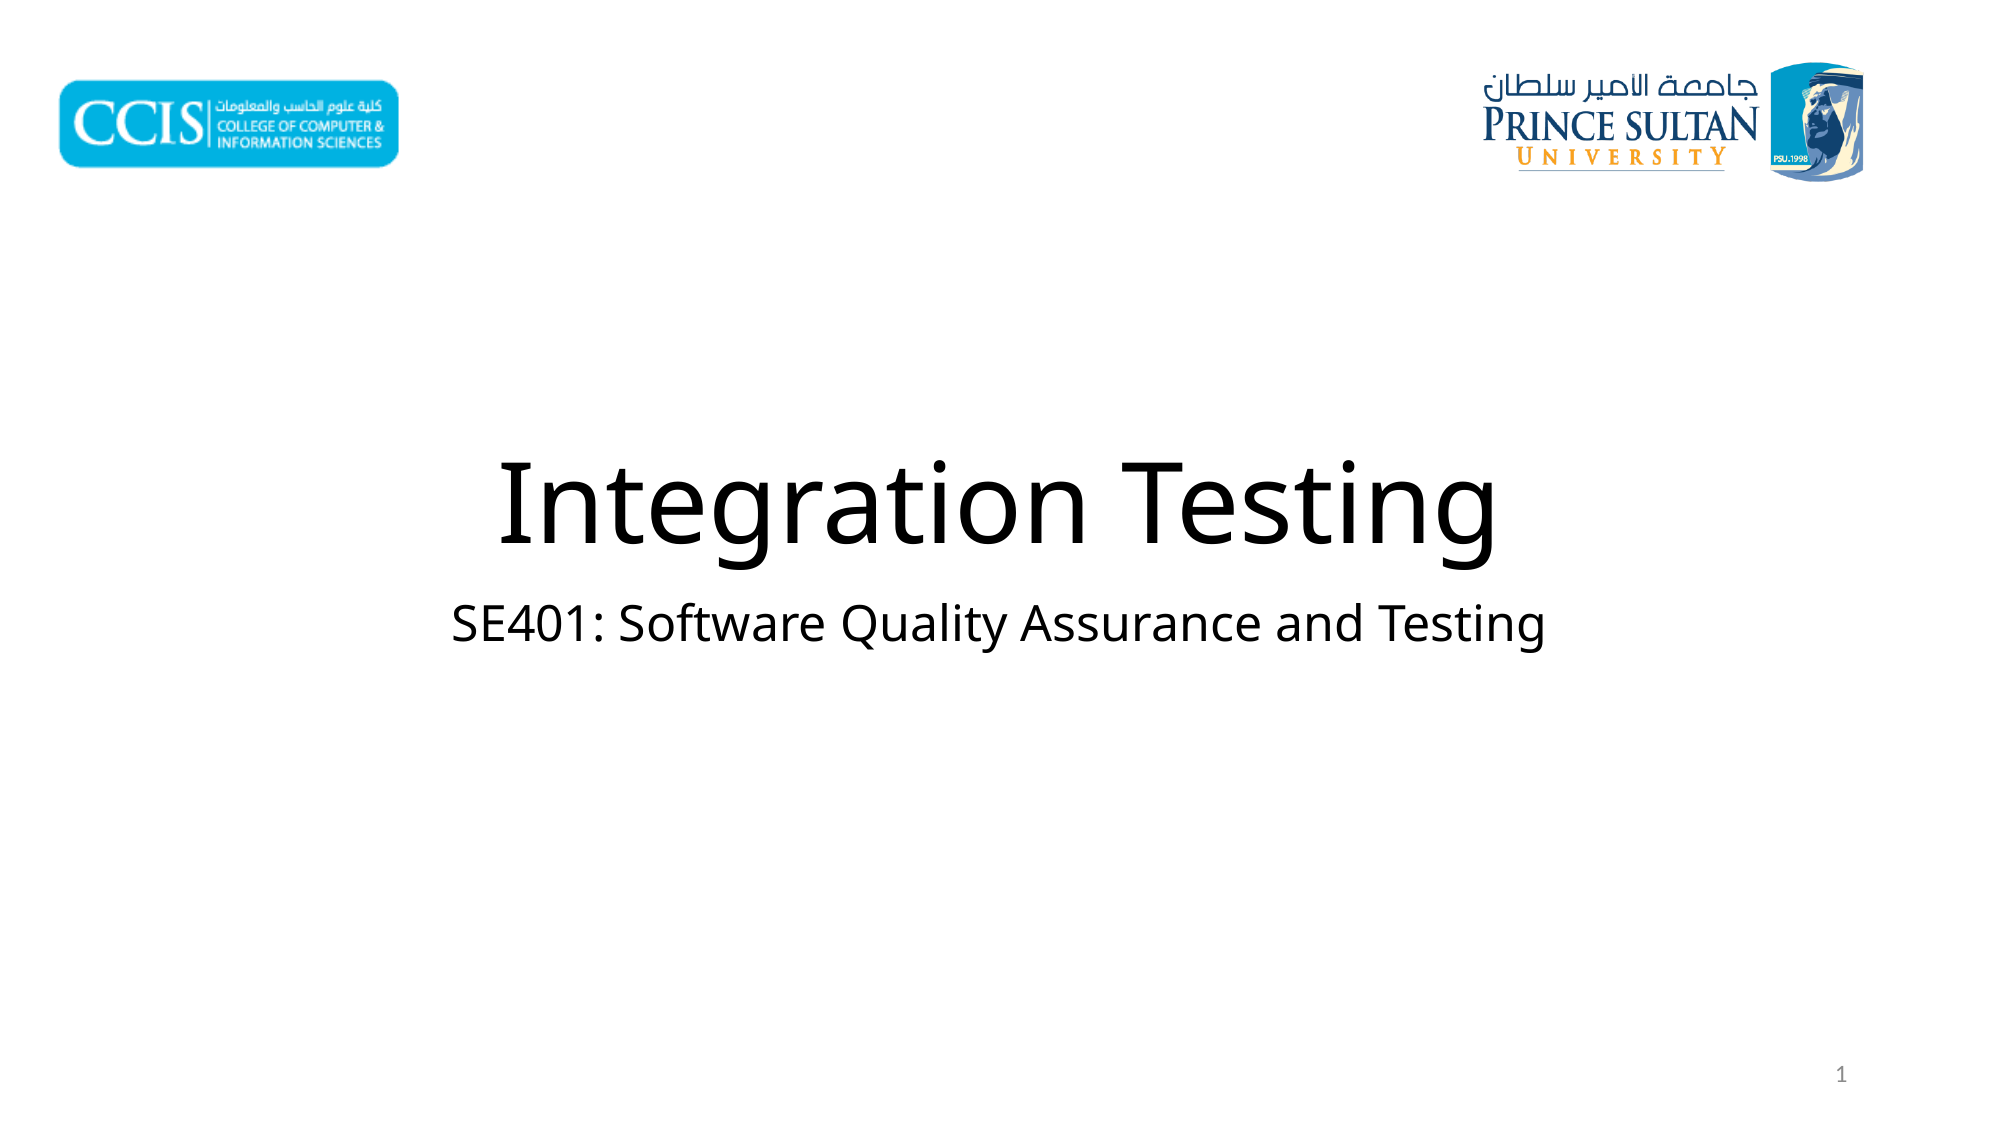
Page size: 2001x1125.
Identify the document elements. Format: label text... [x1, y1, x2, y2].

slide_number 1 [1412, 1042, 1863, 1103]
subtitle SE401: Software Quality Assurance and Testing [249, 590, 1750, 863]
title Integration Testing [249, 184, 1750, 576]
picture [57, 78, 402, 170]
picture [1451, 49, 1879, 199]
